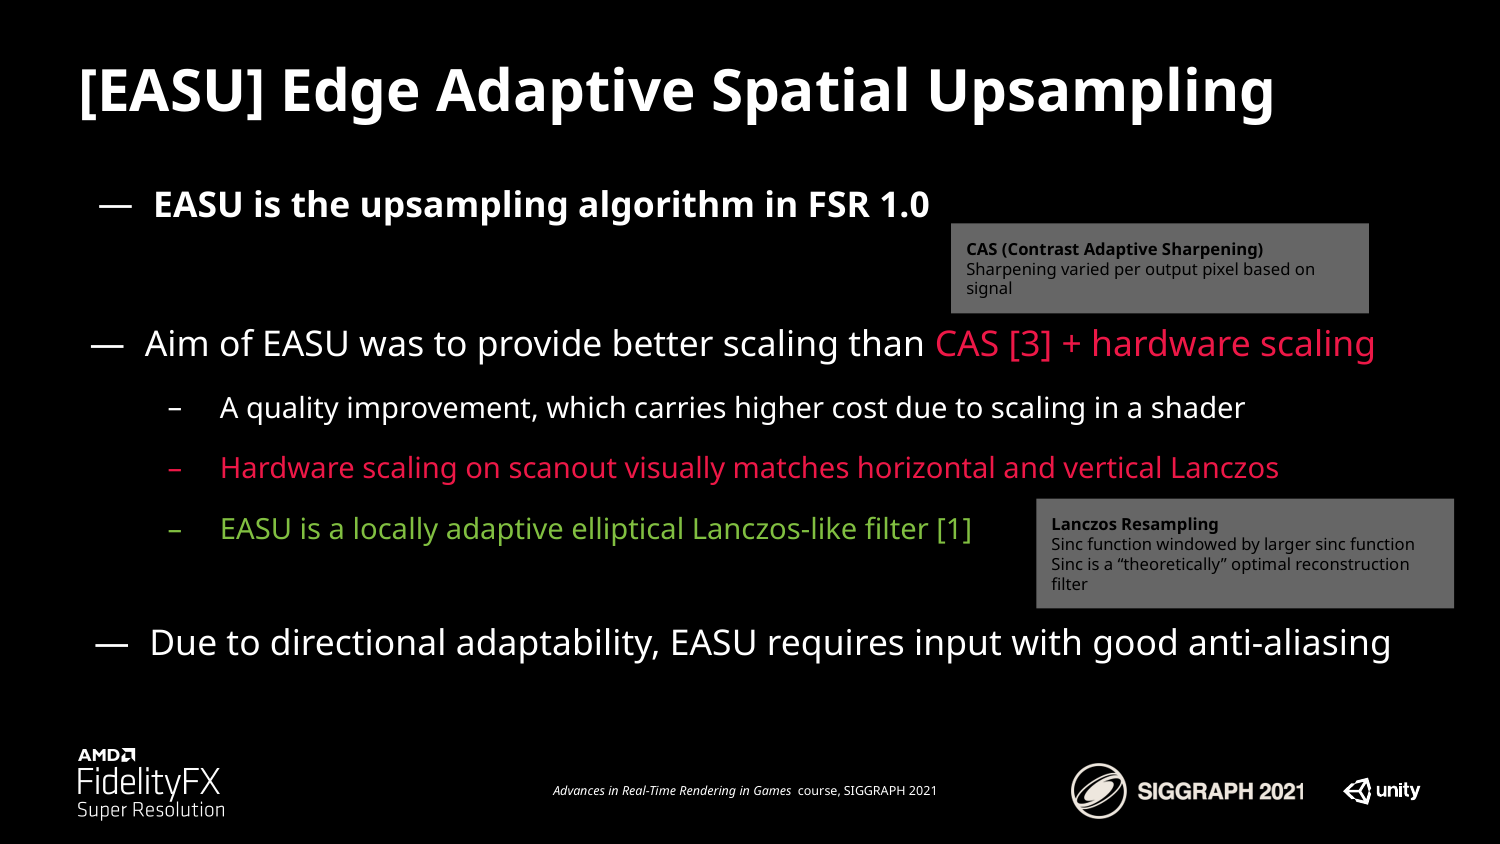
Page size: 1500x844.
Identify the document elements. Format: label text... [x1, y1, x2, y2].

slide_number Advances in Real-Time Rendering in Games course, SIGGRAPH 2021 [491, 773, 1000, 808]
title [EASU] Edge Adaptive Spatial Upsampling [78, 52, 1421, 175]
text_box Lanczos Resampling Sinc function windowed by larger sinc function Sinc is a “theoretically” optimal reconstruction filter [1413, 498, 1455, 609]
list EASU is the upsampling algorithm in FSR 1.0 [78, 175, 1421, 329]
text_box CAS (Contrast Adaptive Sharpening) Sharpening varied per output pixel based on signal [951, 223, 1369, 251]
picture [1071, 763, 1303, 819]
picture [77, 748, 225, 822]
list Due to directional adaptability, EASU requires input with good anti-aliasing [74, 551, 1417, 715]
list Aim of EASU was to provide better scaling than CAS [3] + hardware scaling A quality improvement, which carries higher cost due to scaling in a shader Hardware scaling on scanout visually matches horizontal and vertical Lanczos EASU is a locally adaptive elliptical Lanczos-like filter [1] [69, 251, 1413, 567]
